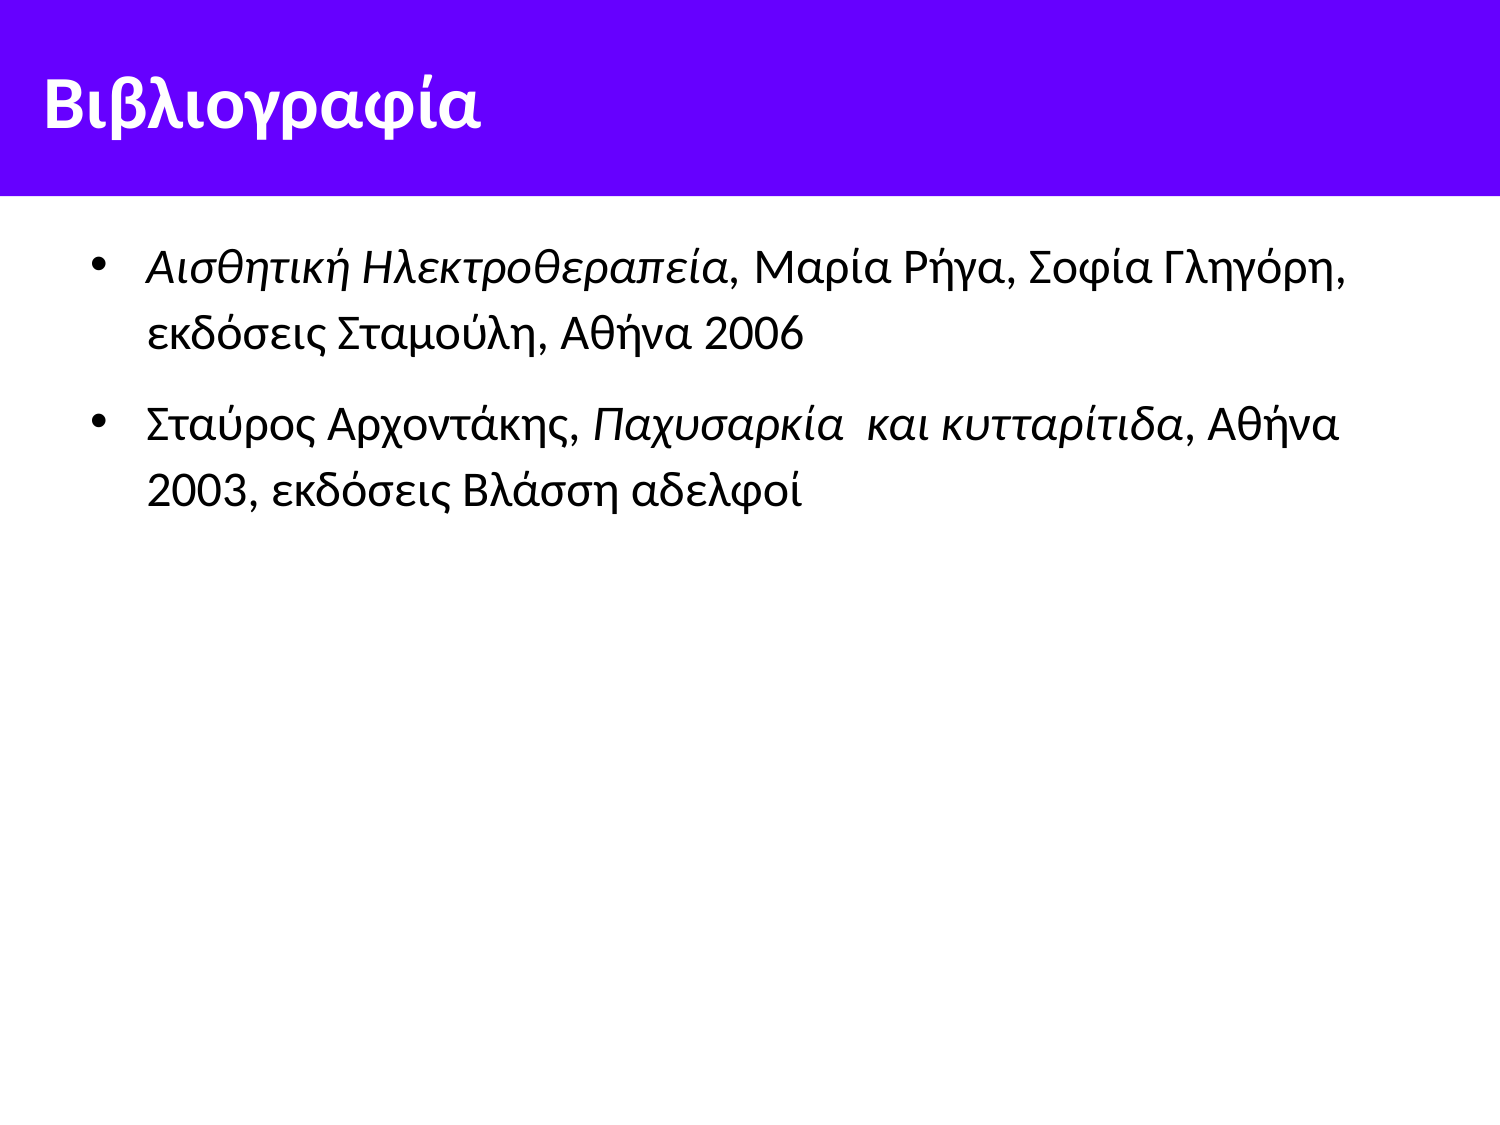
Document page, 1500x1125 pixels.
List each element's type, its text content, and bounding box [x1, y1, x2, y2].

title Βιβλιογραφία [0, 0, 1500, 197]
list Αισθητική Ηλεκτροθεραπεία, Μαρία Ρήγα, Σοφία Γληγόρη, εκδόσεις Σταμούλη, Αθήνα 2006 Σταύρος Αρχοντάκης, Παχυσαρκία και κυτταρίτιδα, Αθήνα 2003, εκδόσεις Βλάσση αδελφοί [75, 219, 1425, 1024]
